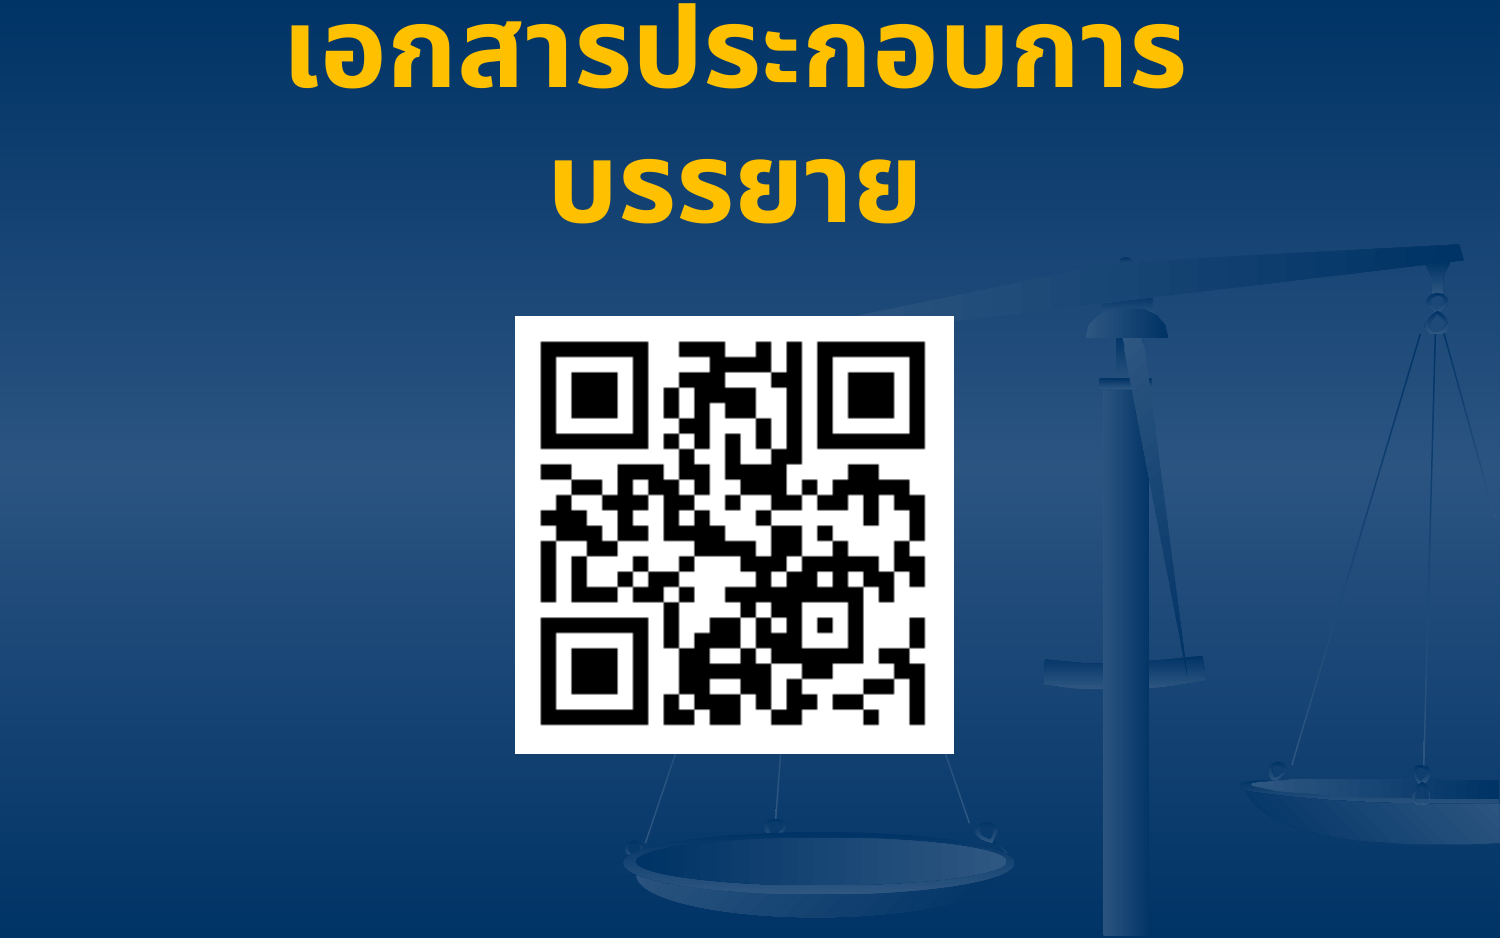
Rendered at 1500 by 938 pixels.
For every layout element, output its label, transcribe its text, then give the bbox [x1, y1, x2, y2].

picture [515, 316, 954, 755]
title เอกสารประกอบการบรรยาย [79, 81, 1392, 253]
